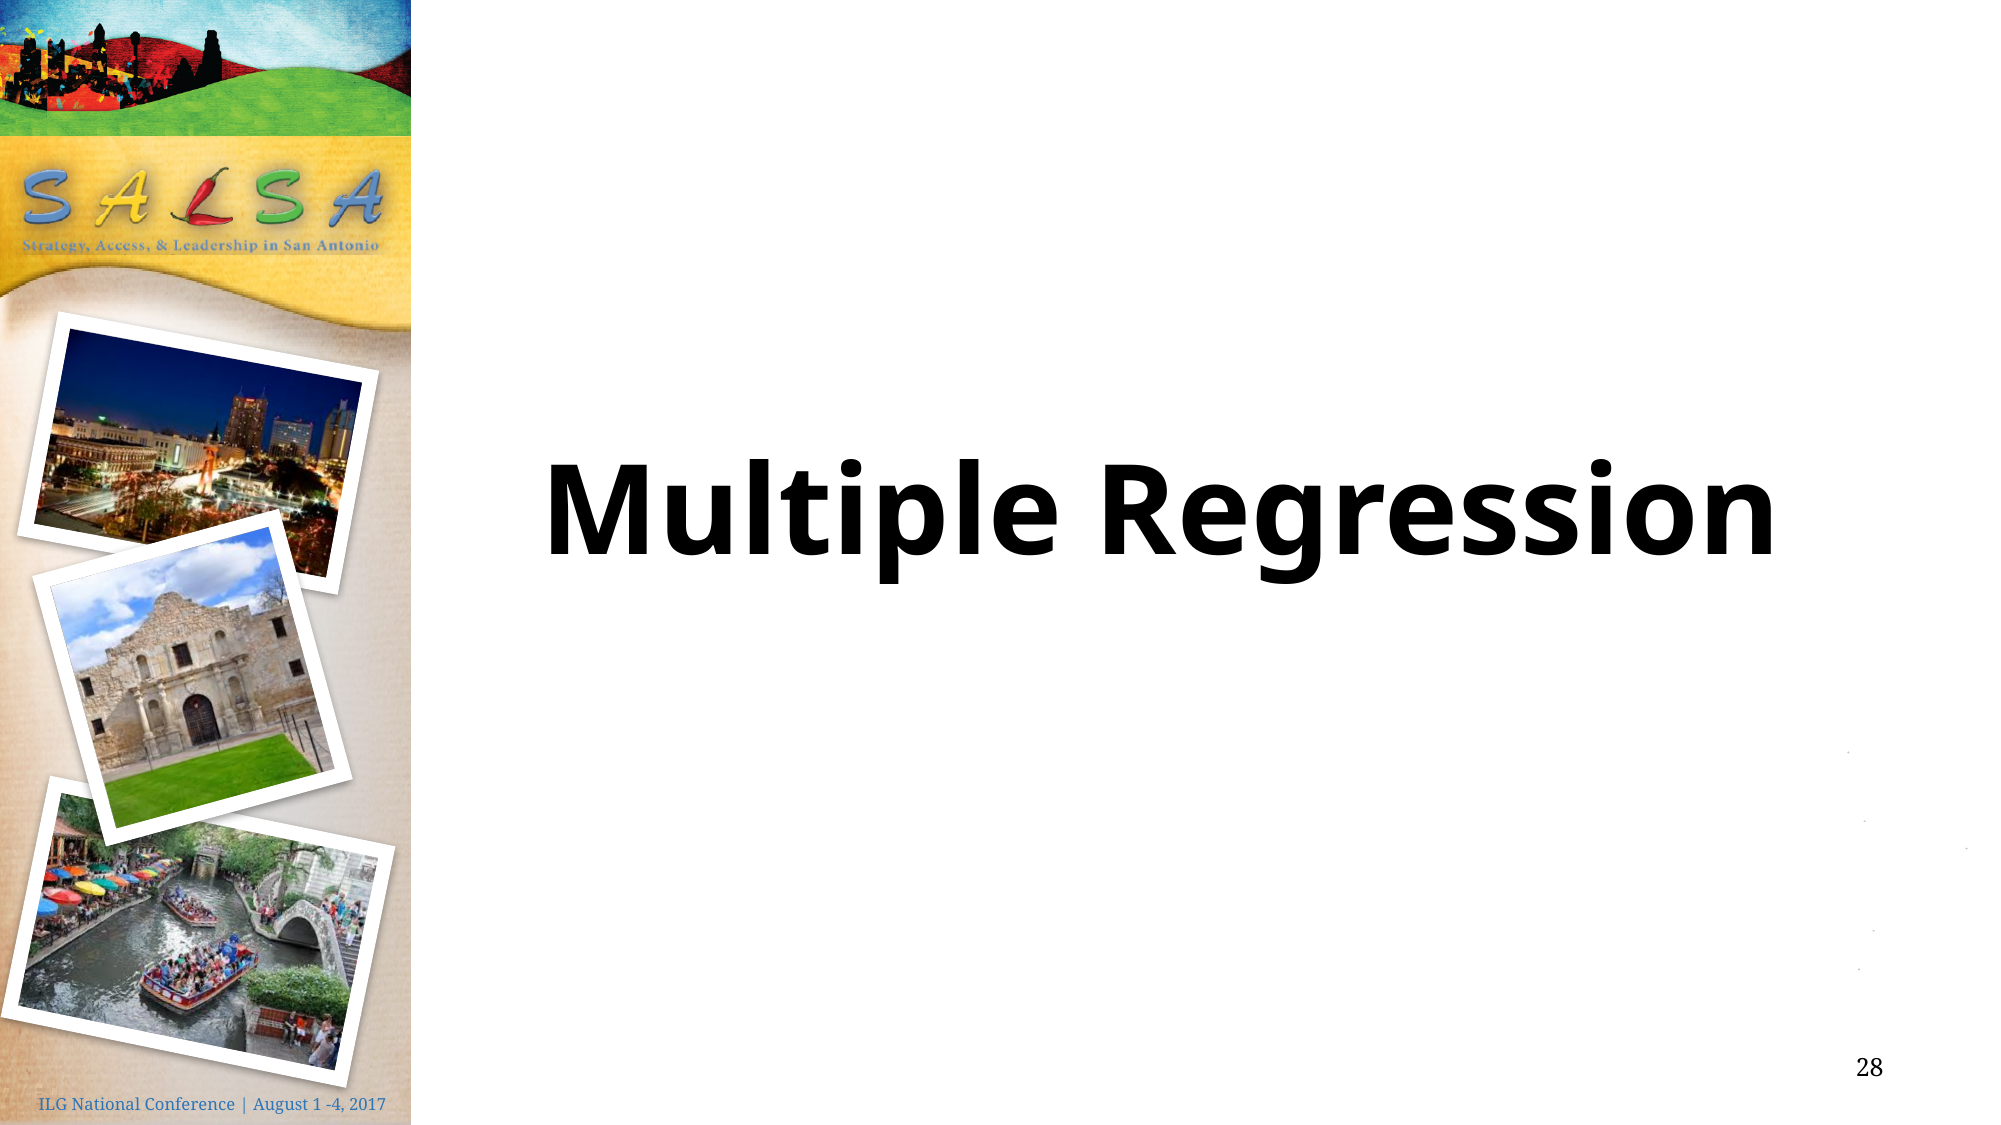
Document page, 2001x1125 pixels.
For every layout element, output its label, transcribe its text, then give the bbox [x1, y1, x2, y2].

picture [19, 794, 377, 1070]
picture [0, 0, 411, 1125]
title Multiple Regression [423, 280, 1899, 749]
picture [35, 329, 361, 577]
picture [51, 528, 334, 828]
slide_number 28 [1595, 1038, 1899, 1099]
